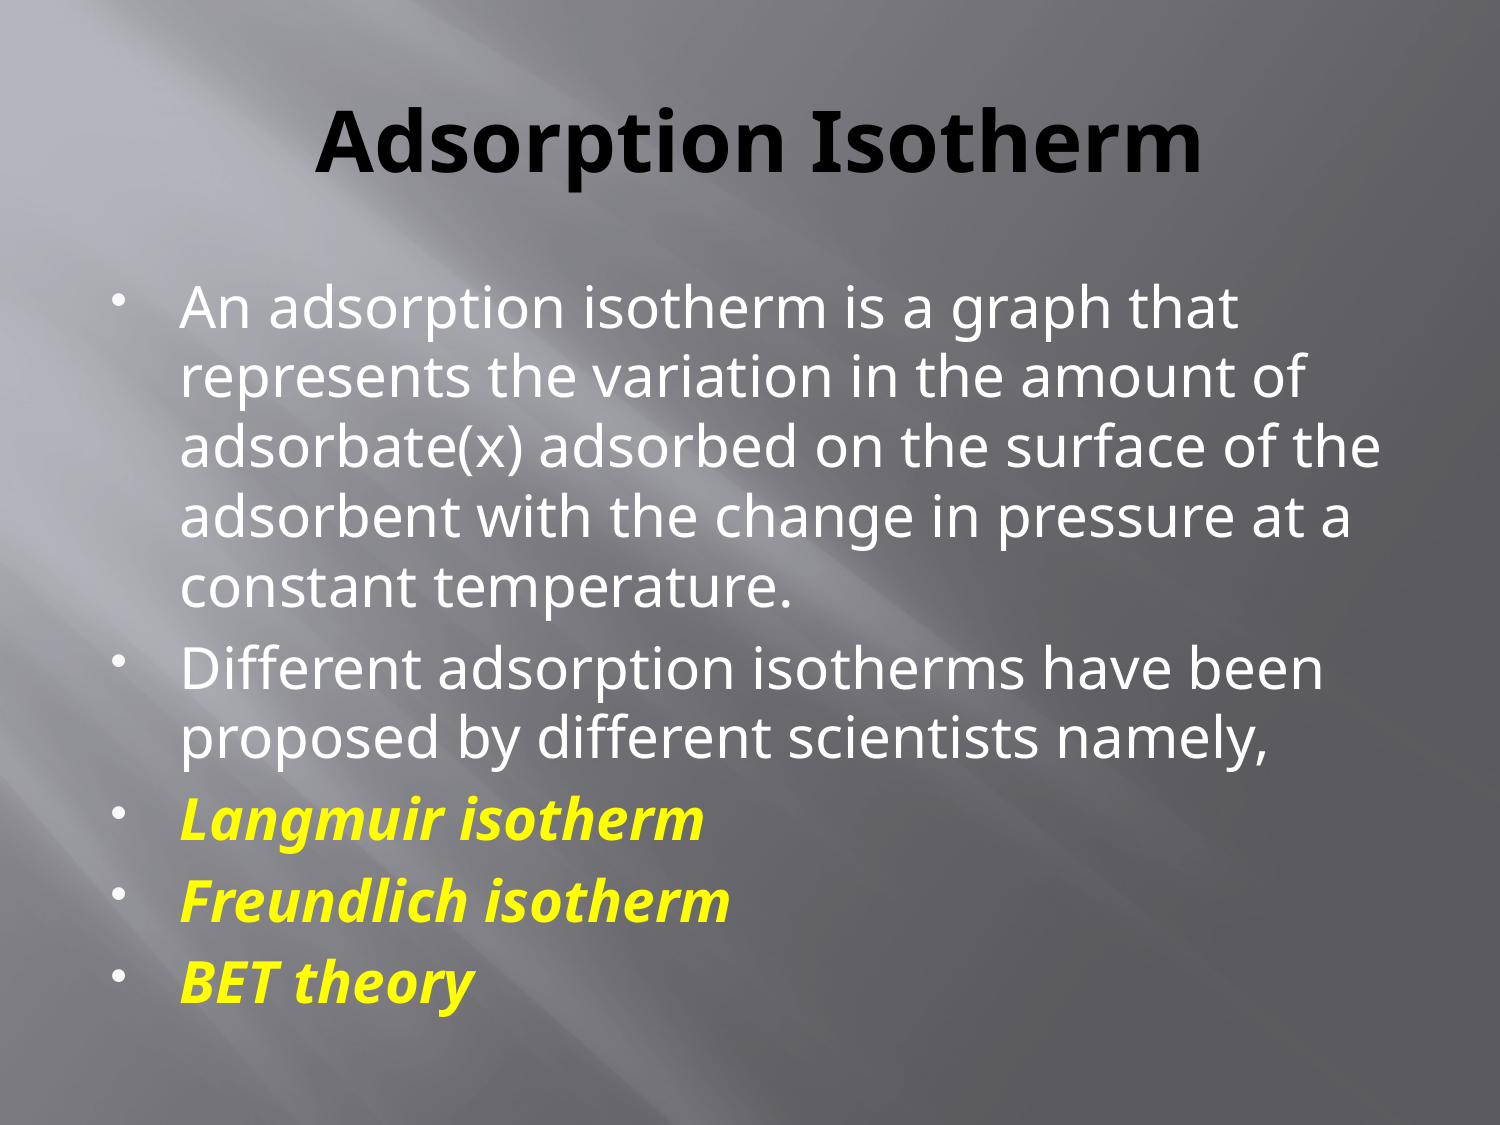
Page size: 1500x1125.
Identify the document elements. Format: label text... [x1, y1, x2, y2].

list An adsorption isotherm is a graph that represents the variation in the amount of adsorbate(x) adsorbed on the surface of the adsorbent with the change in pressure at a constant temperature. Different adsorption isotherms have been proposed by different scientists namely, Langmuir isotherm Freundlich isotherm BET theory [75, 262, 1425, 1035]
title Adsorption Isotherm [75, 45, 1425, 233]
